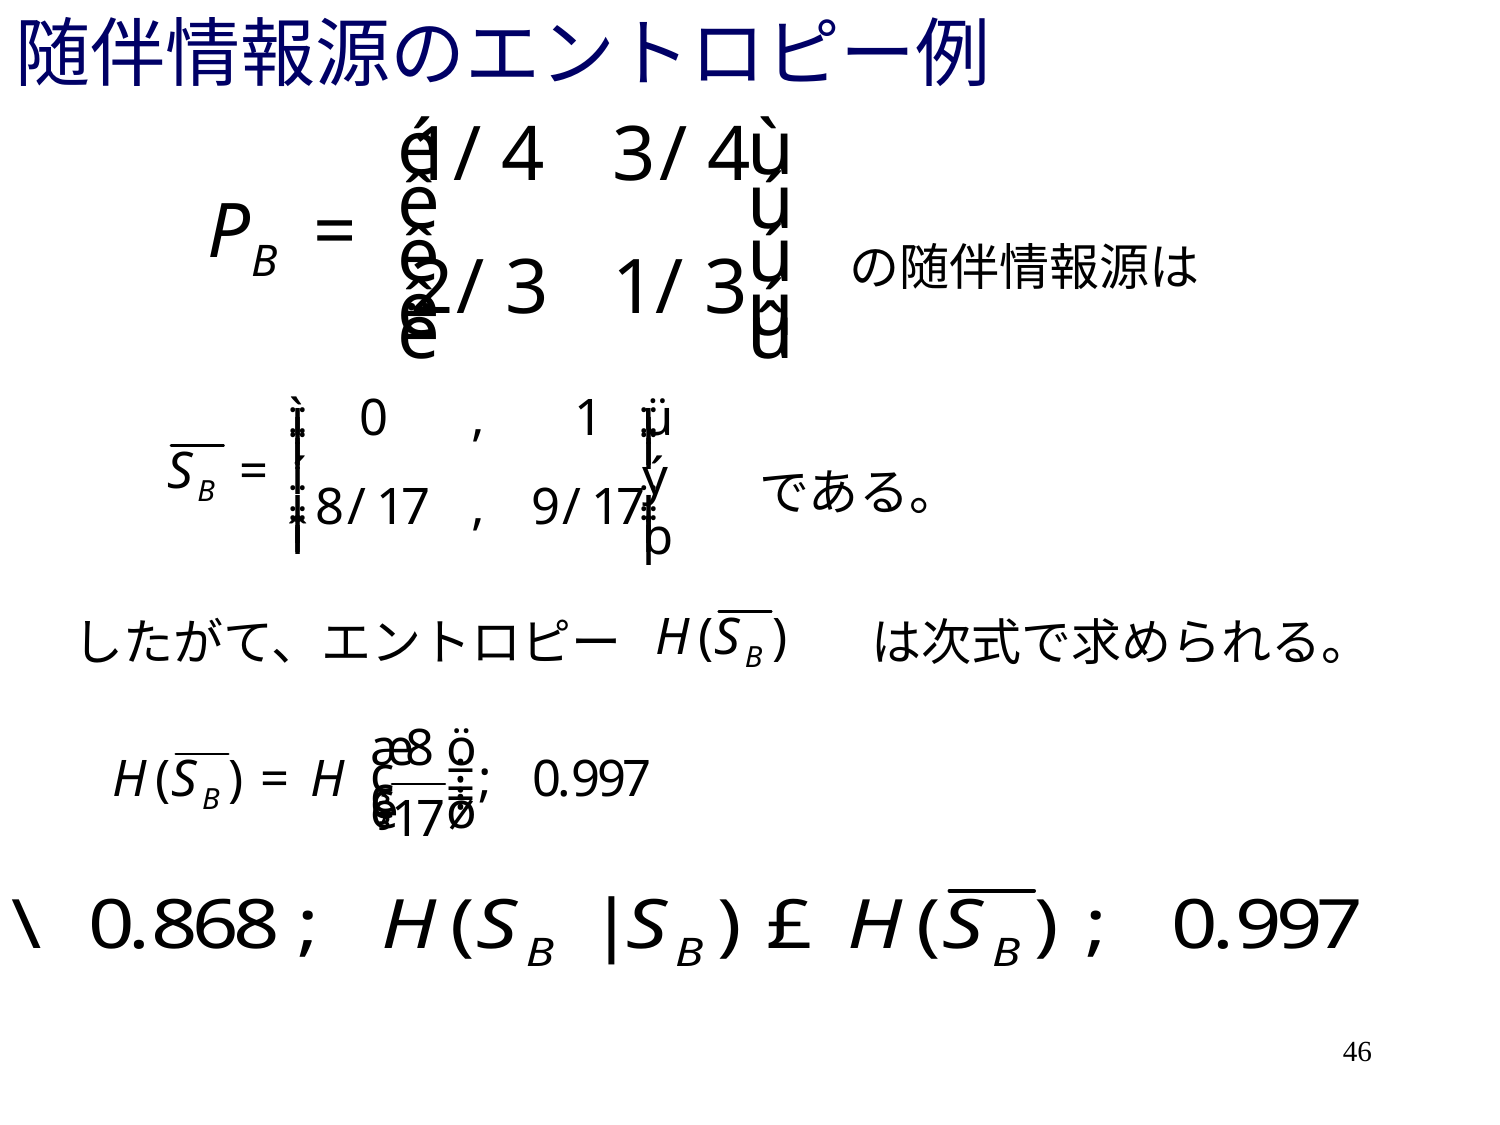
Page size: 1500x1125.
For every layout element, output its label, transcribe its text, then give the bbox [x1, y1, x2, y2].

title 随伴情報源のエントロピー例 [0, 0, 1500, 101]
text_box したがて、エントロピー は次式で求められる。 [802, 603, 1387, 679]
text_box の随伴情報源は [835, 228, 1215, 304]
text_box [649, 599, 799, 676]
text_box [162, 387, 675, 565]
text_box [199, 99, 776, 377]
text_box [106, 716, 657, 852]
text_box したがて、エントロピー は次式で求められる。 [59, 603, 645, 679]
slide_number 46 [1074, 1024, 1388, 1101]
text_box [0, 874, 1376, 978]
text_box である。 [744, 453, 974, 529]
